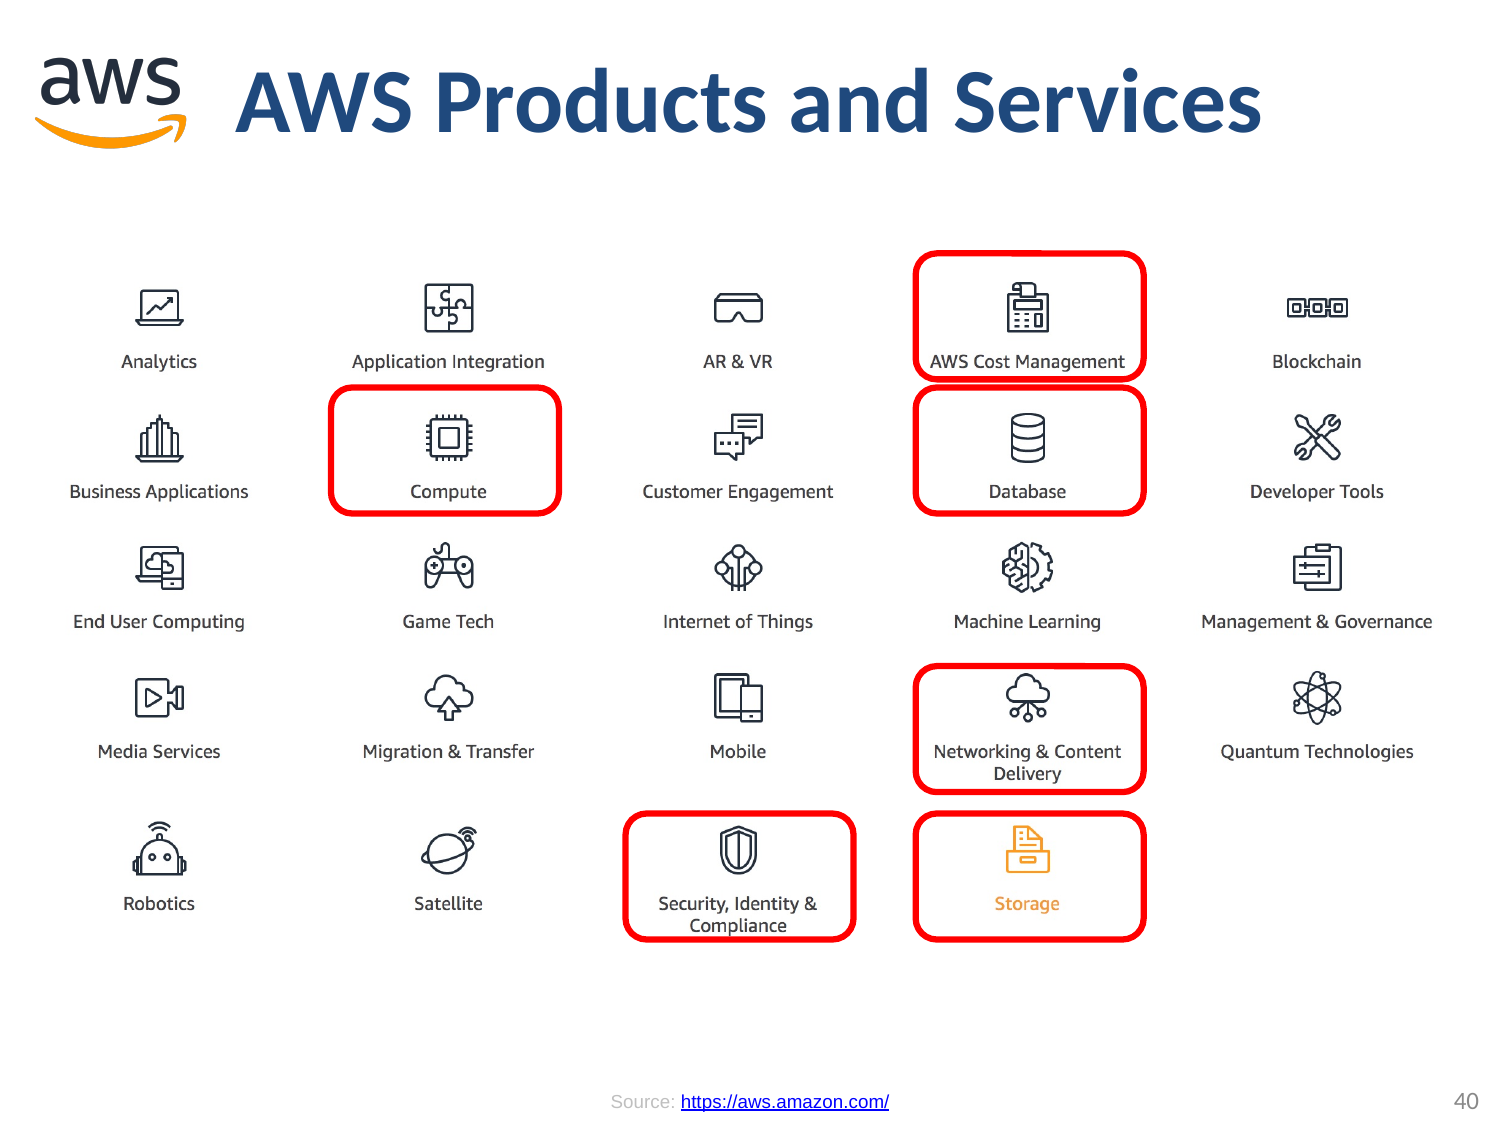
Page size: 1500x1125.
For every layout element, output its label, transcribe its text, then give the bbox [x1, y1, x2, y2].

picture [33, 57, 188, 150]
title AWS Products and Services [75, 19, 1425, 173]
text_box [914, 251, 1146, 270]
text_box Source: https://aws.amazon.com/ [177, 1082, 1323, 1120]
slide_number 40 [1144, 1069, 1495, 1125]
picture [55, 271, 1447, 945]
